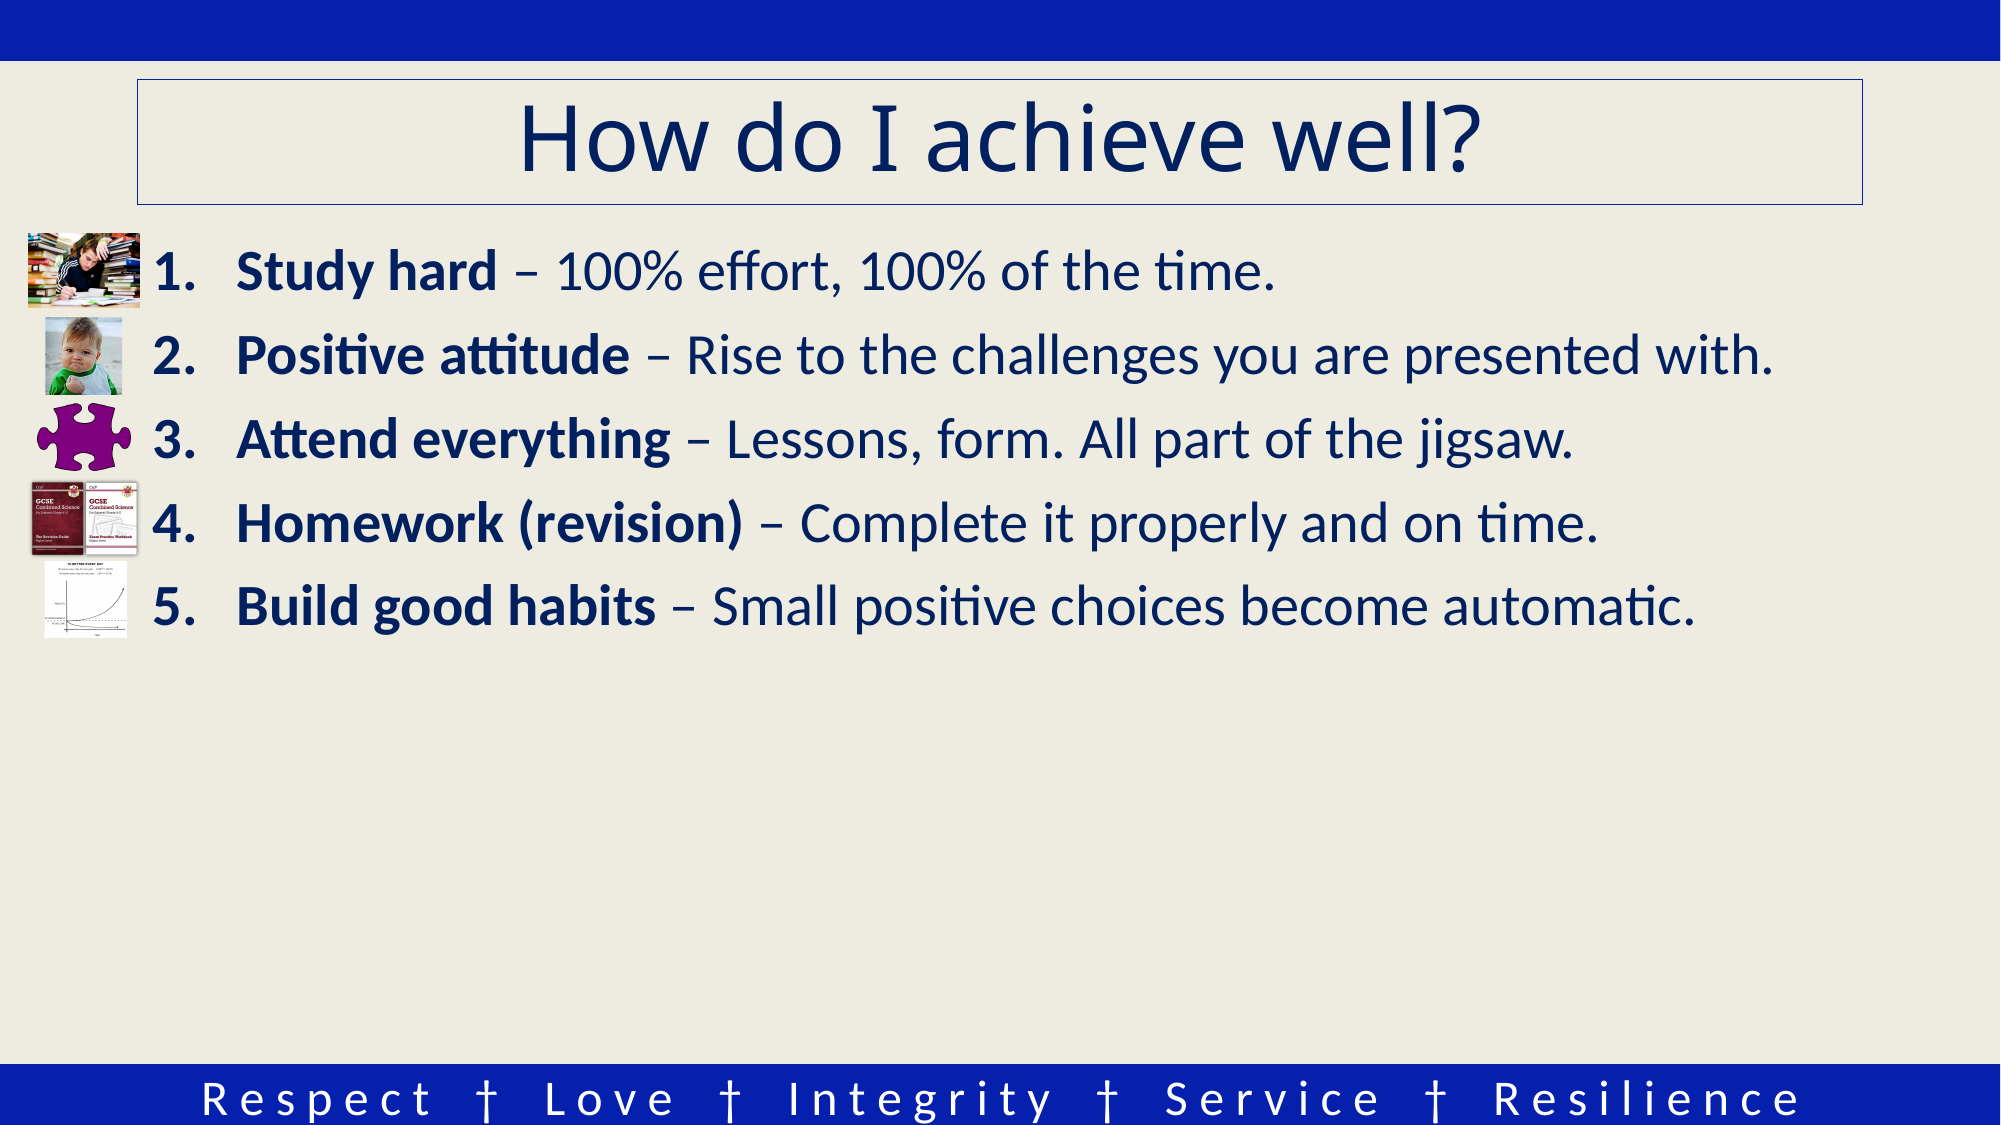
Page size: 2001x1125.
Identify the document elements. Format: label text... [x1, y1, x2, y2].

list Study hard – 100% effort, 100% of the time. Positive attitude – Rise to the challenges you are presented with. Attend everything – Lessons, form. All part of the jigsaw. Homework (revision) – Complete it properly and on time. Build good habits – Small positive choices become automatic. [137, 232, 1863, 947]
picture [28, 233, 140, 308]
picture [37, 403, 131, 471]
picture [45, 317, 123, 395]
picture [26, 476, 143, 638]
title How do I achieve well? [137, 79, 1863, 205]
